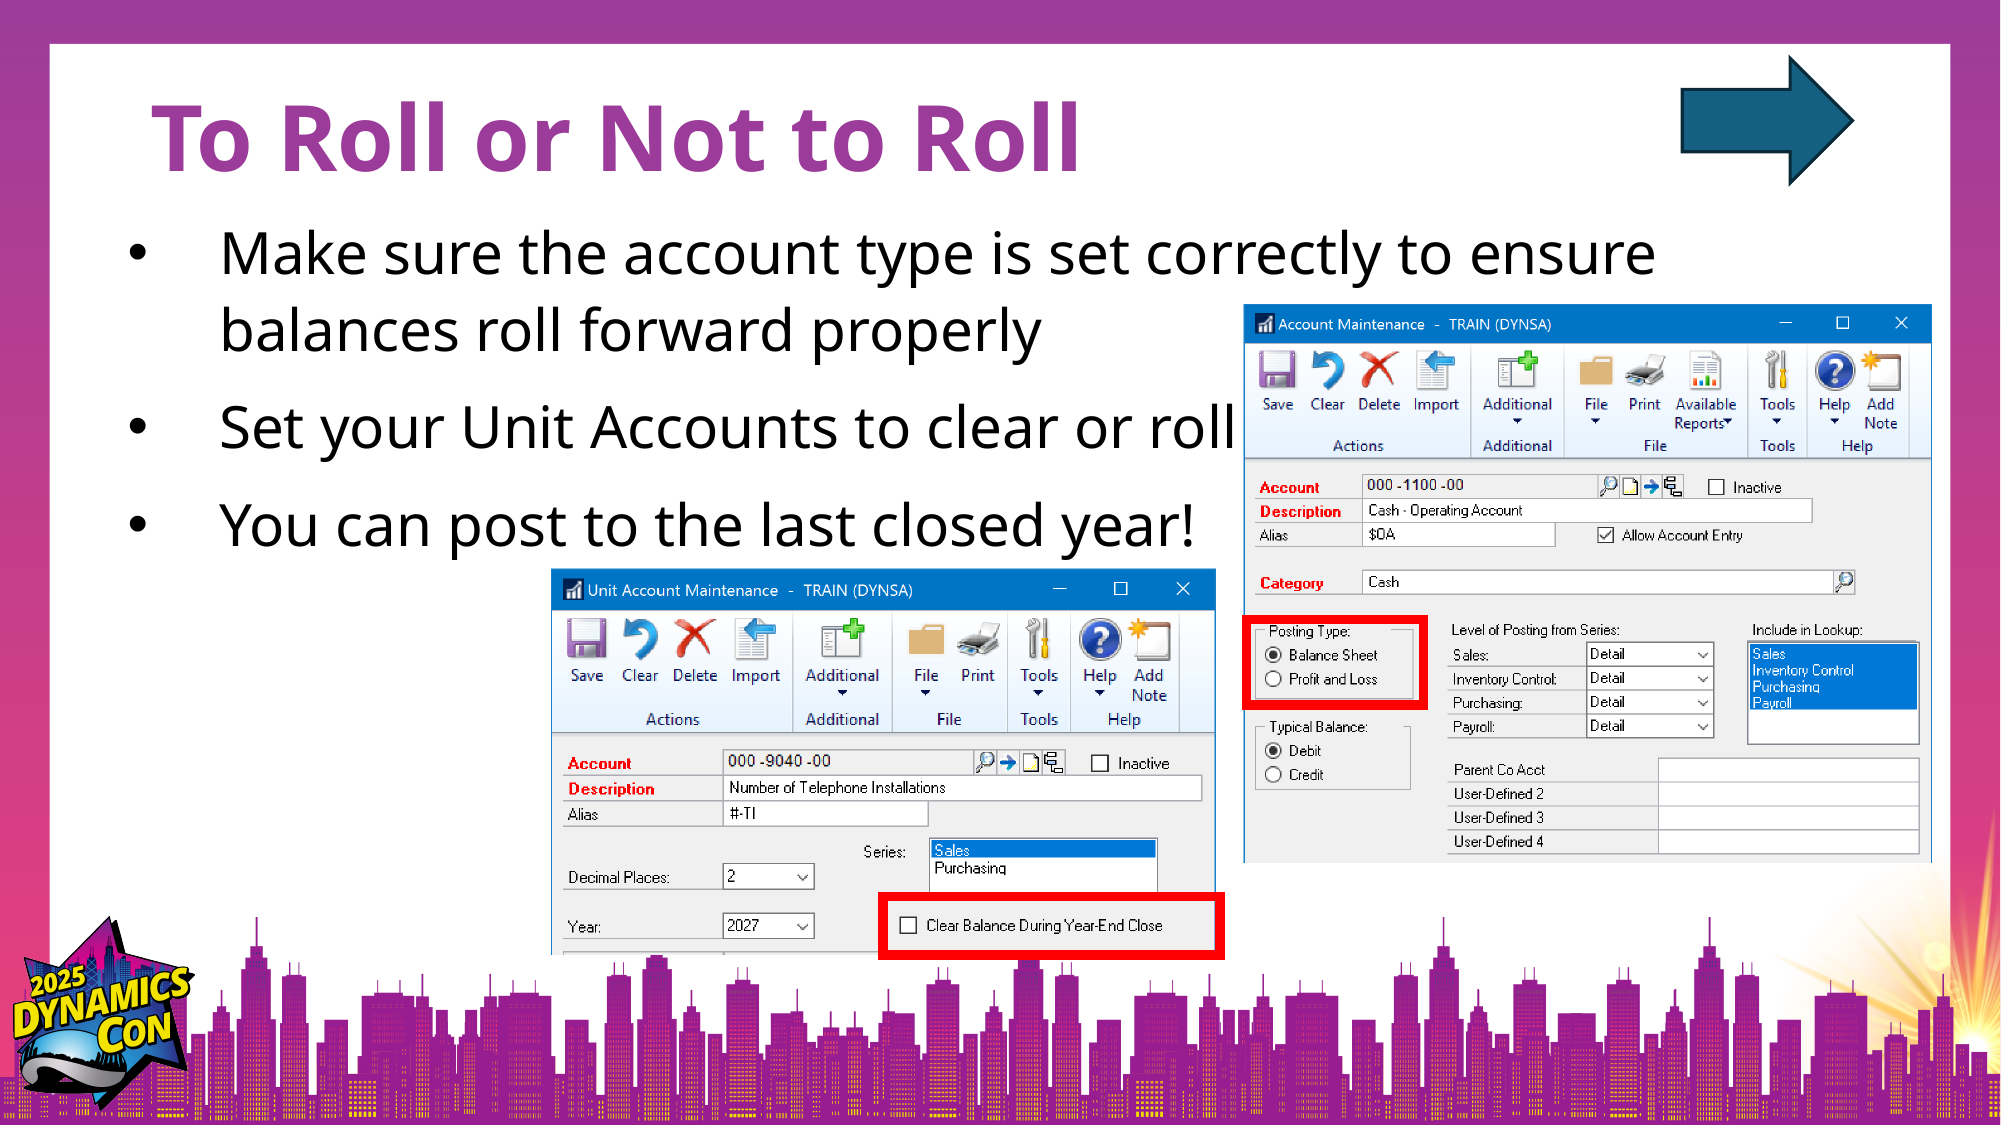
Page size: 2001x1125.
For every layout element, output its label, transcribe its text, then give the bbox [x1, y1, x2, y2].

text_box [1680, 54, 1855, 187]
picture [1729, 1031, 1733, 1087]
title To Roll or Not to Roll [135, 69, 1643, 214]
picture [1237, 299, 2001, 1094]
picture [545, 561, 1221, 956]
list Make sure the account type is set correctly to ensure balances roll forward properly Set your Unit Accounts to clear or roll You can post to the last closed year! [112, 201, 1865, 924]
picture [13, 916, 195, 1111]
